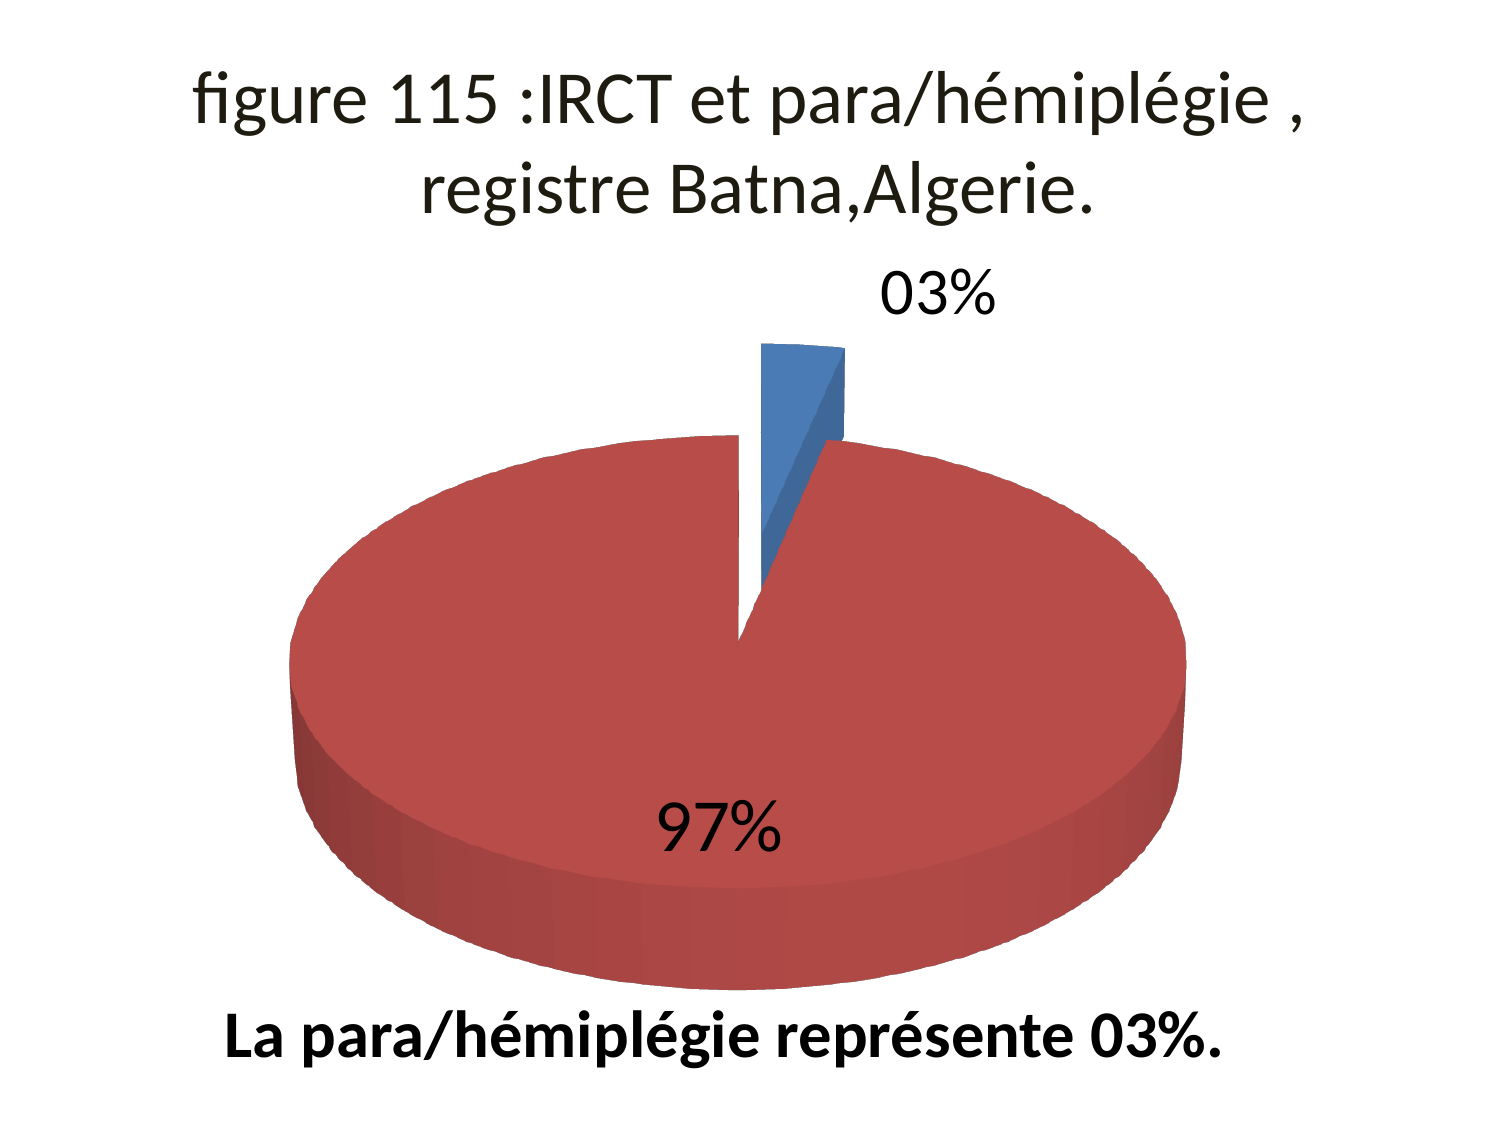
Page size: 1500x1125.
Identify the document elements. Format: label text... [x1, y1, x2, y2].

chart [74, 262, 1426, 1006]
title figure 115 :IRCT et para/hémiplégie , registre Batna,Algerie. [75, 45, 1425, 233]
text_box La para/hémiplégie représente 03%. [49, 937, 1400, 1125]
